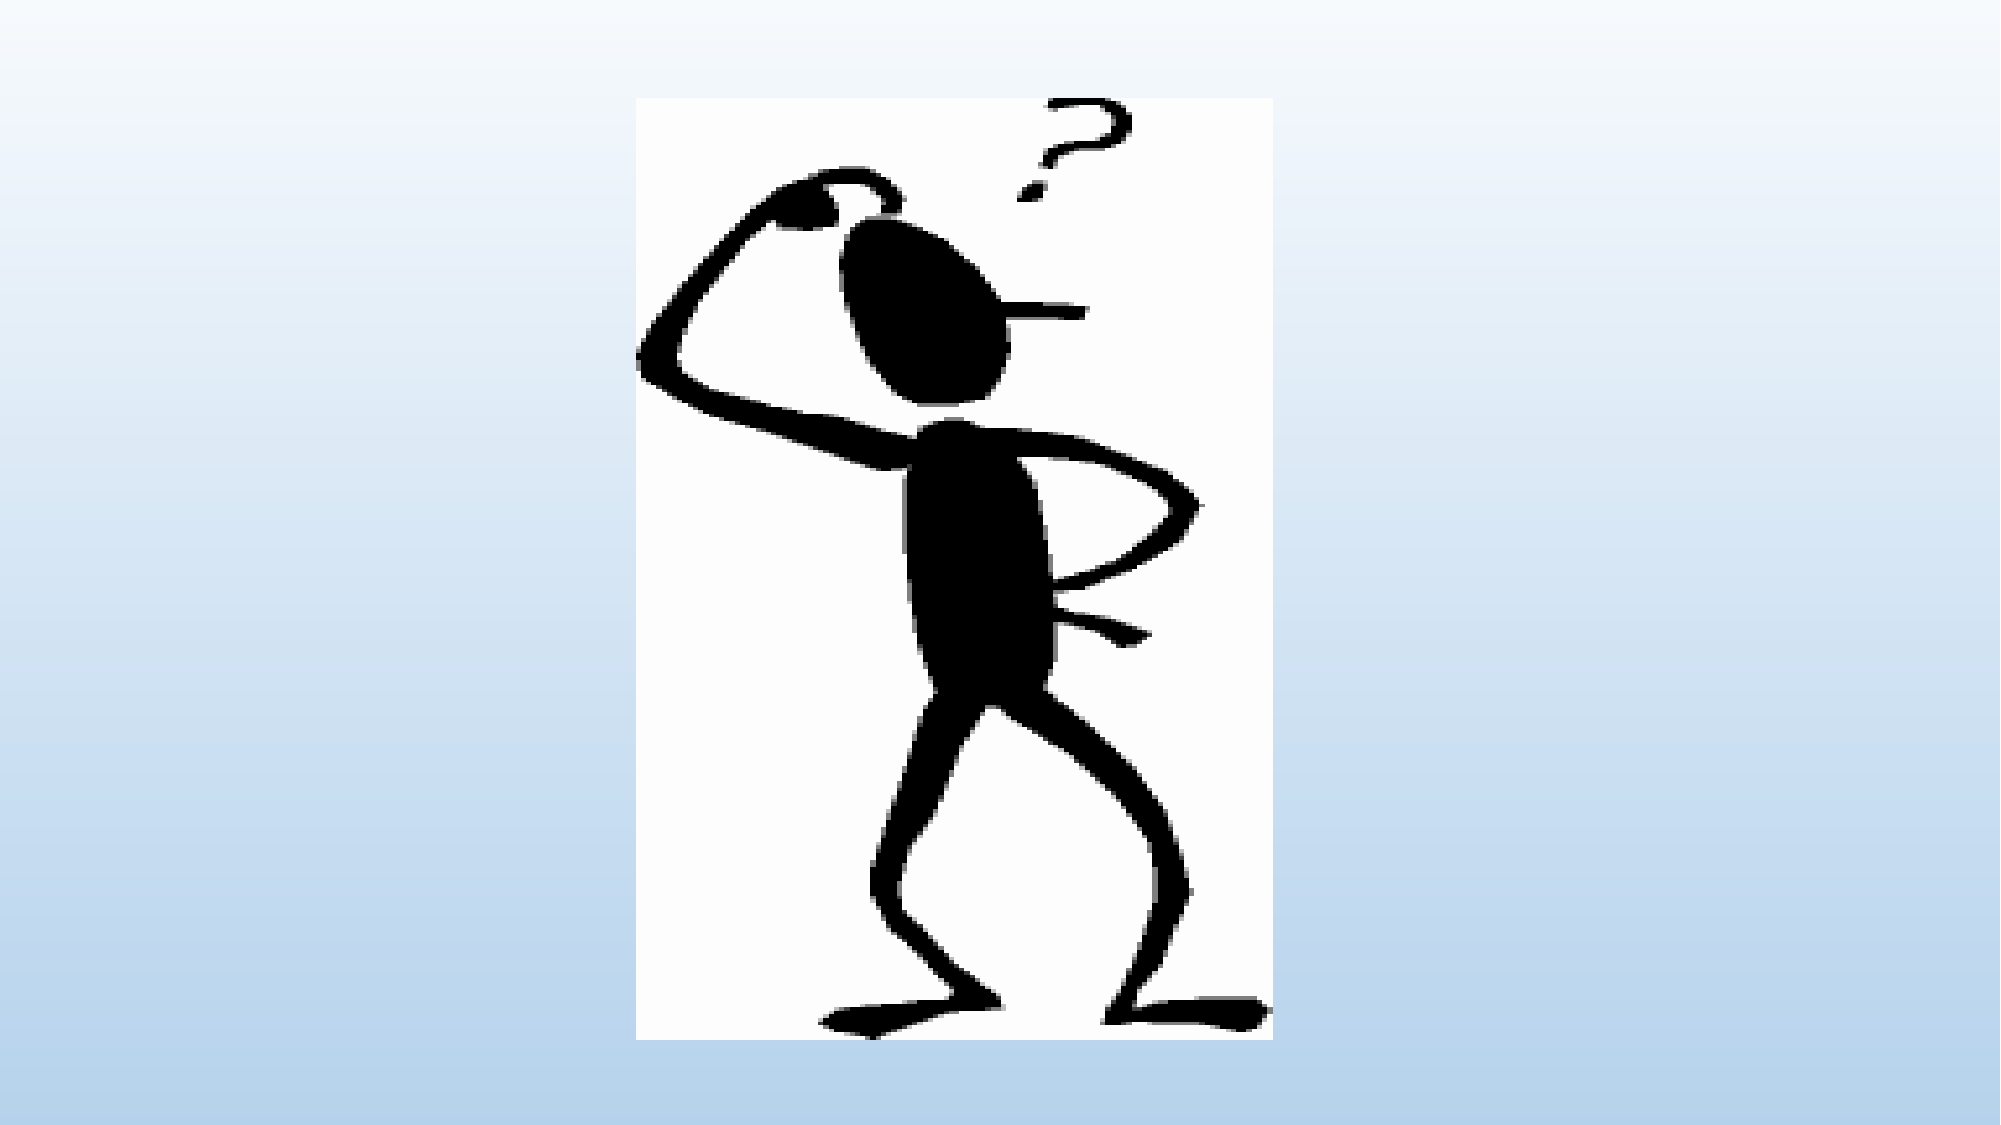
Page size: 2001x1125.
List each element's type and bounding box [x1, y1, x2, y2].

list [636, 98, 1273, 1040]
